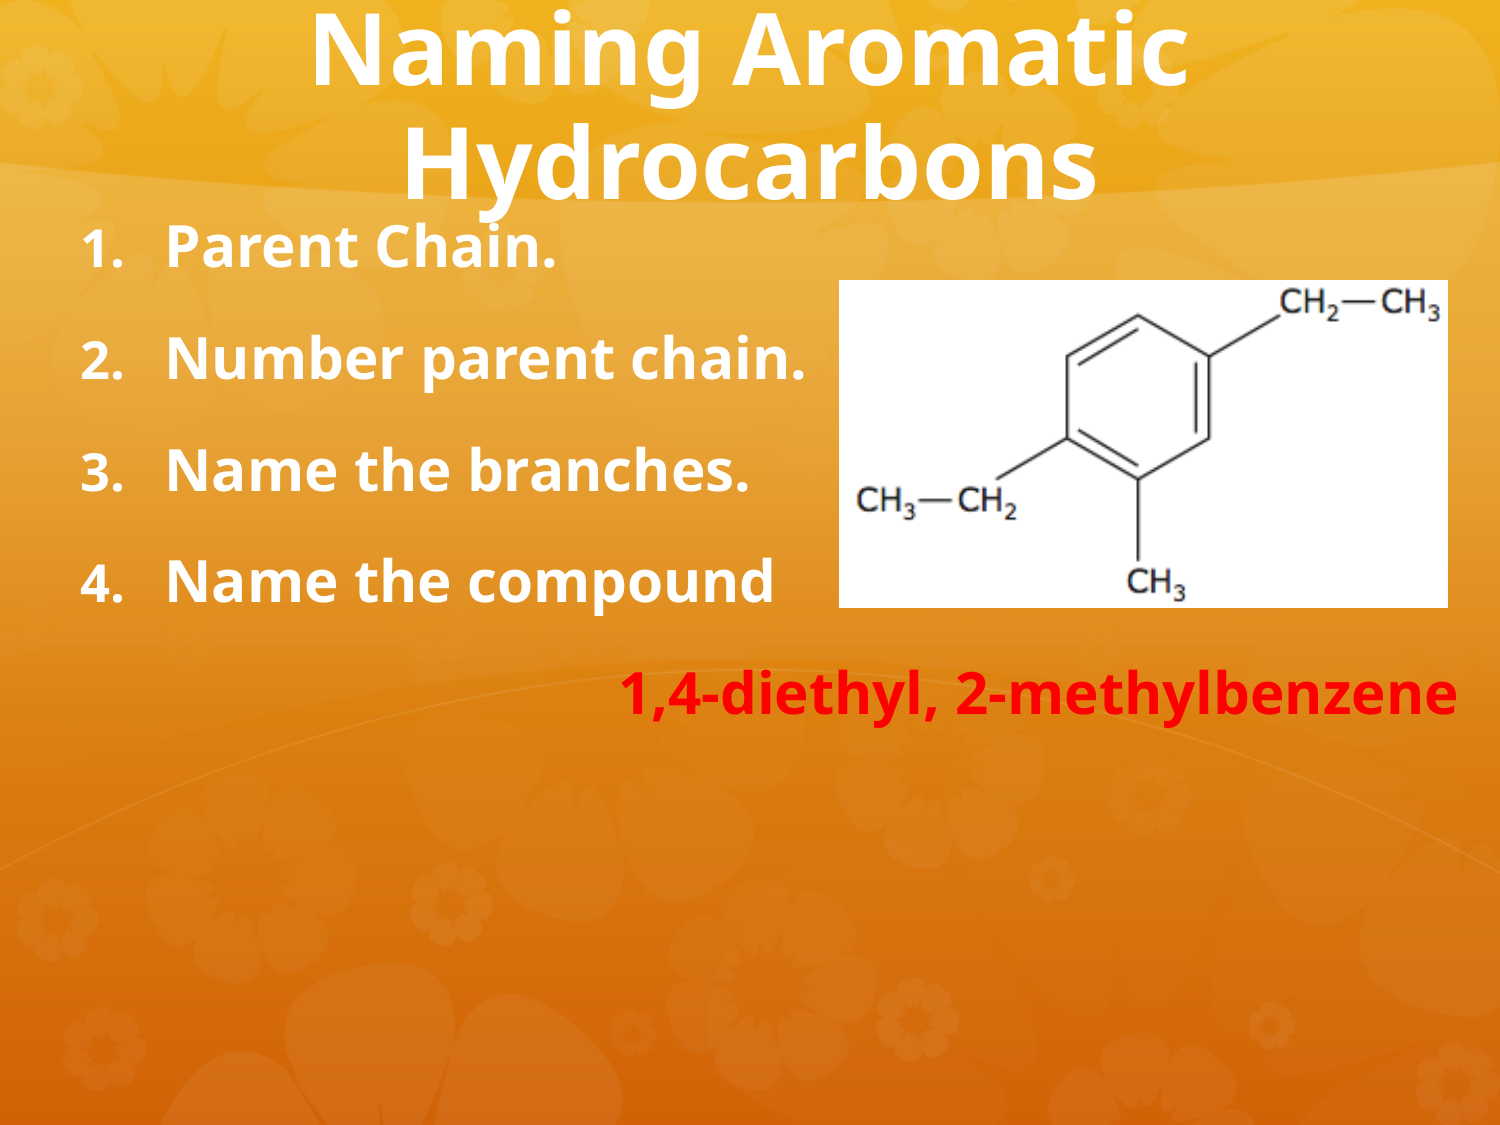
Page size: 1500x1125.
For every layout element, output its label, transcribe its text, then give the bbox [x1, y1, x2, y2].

picture [0, 0, 1500, 1125]
list Parent Chain. Number parent chain. Name the branches. Name the compound 1,4-diethyl, 2-methylbenzene [65, 202, 1474, 967]
title Naming Aromatic Hydrocarbons [127, 14, 1372, 202]
